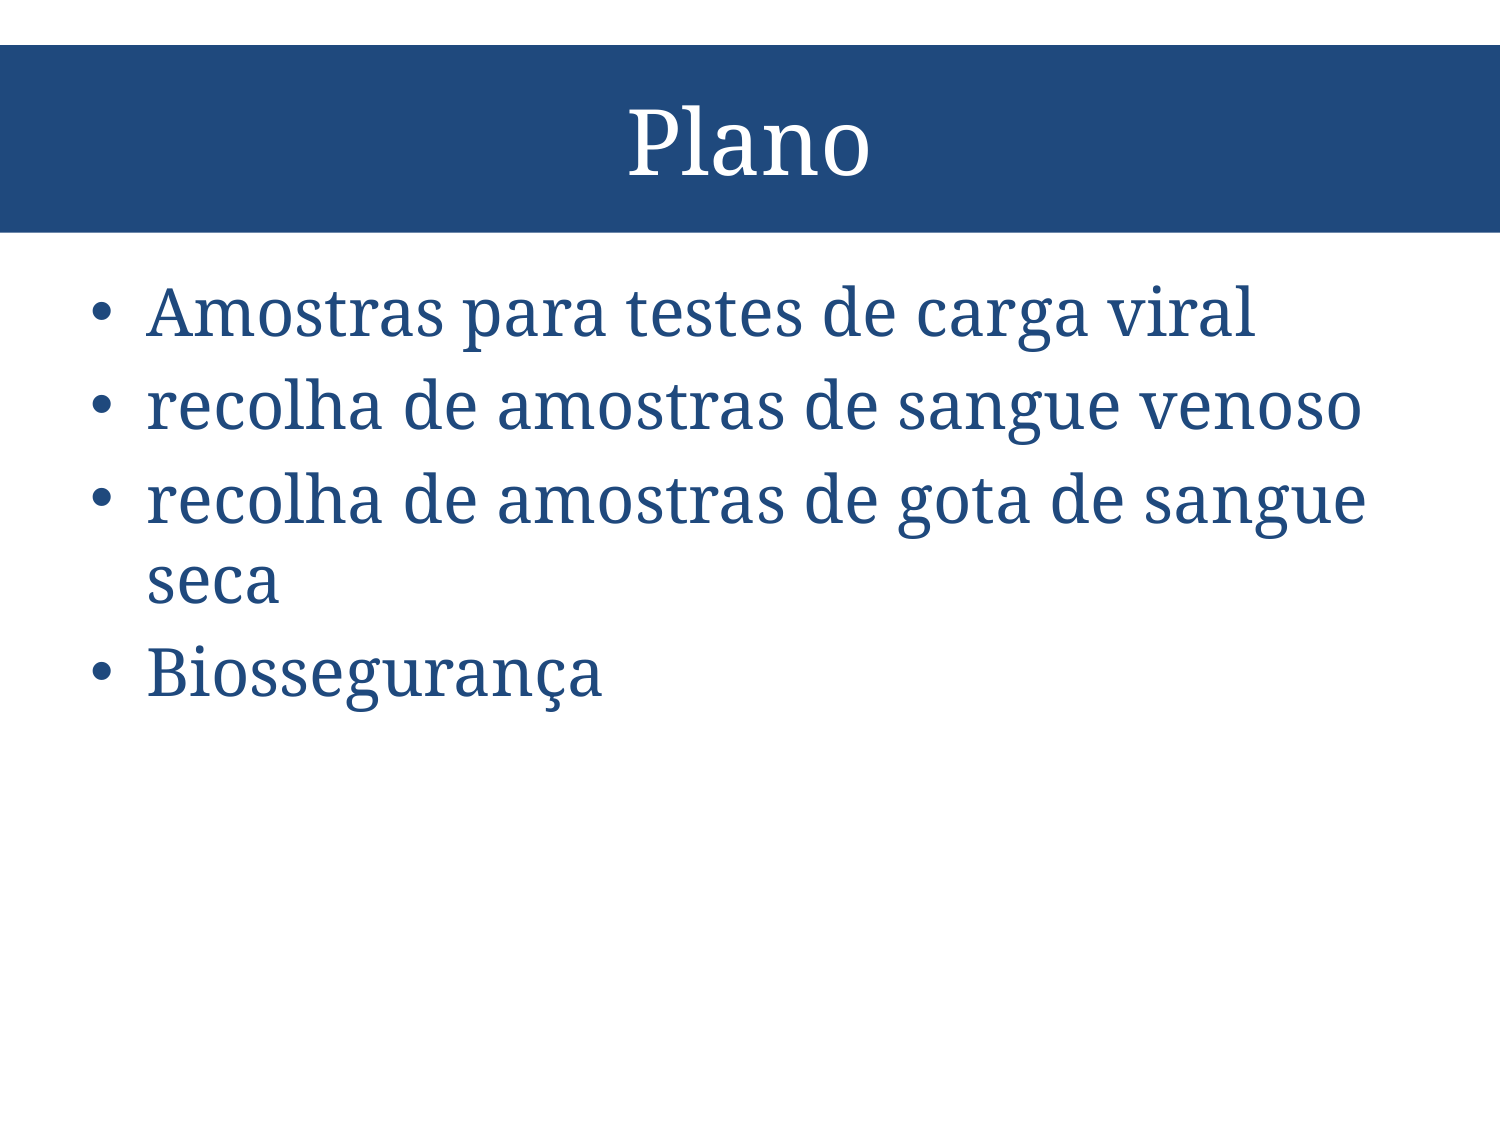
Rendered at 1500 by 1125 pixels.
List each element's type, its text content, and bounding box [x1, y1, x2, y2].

list Amostras para testes de carga viral recolha de amostras de sangue venoso recolha de amostras de gota de sangue seca Biossegurança [75, 262, 1425, 1005]
title Plano [0, 45, 1500, 233]
